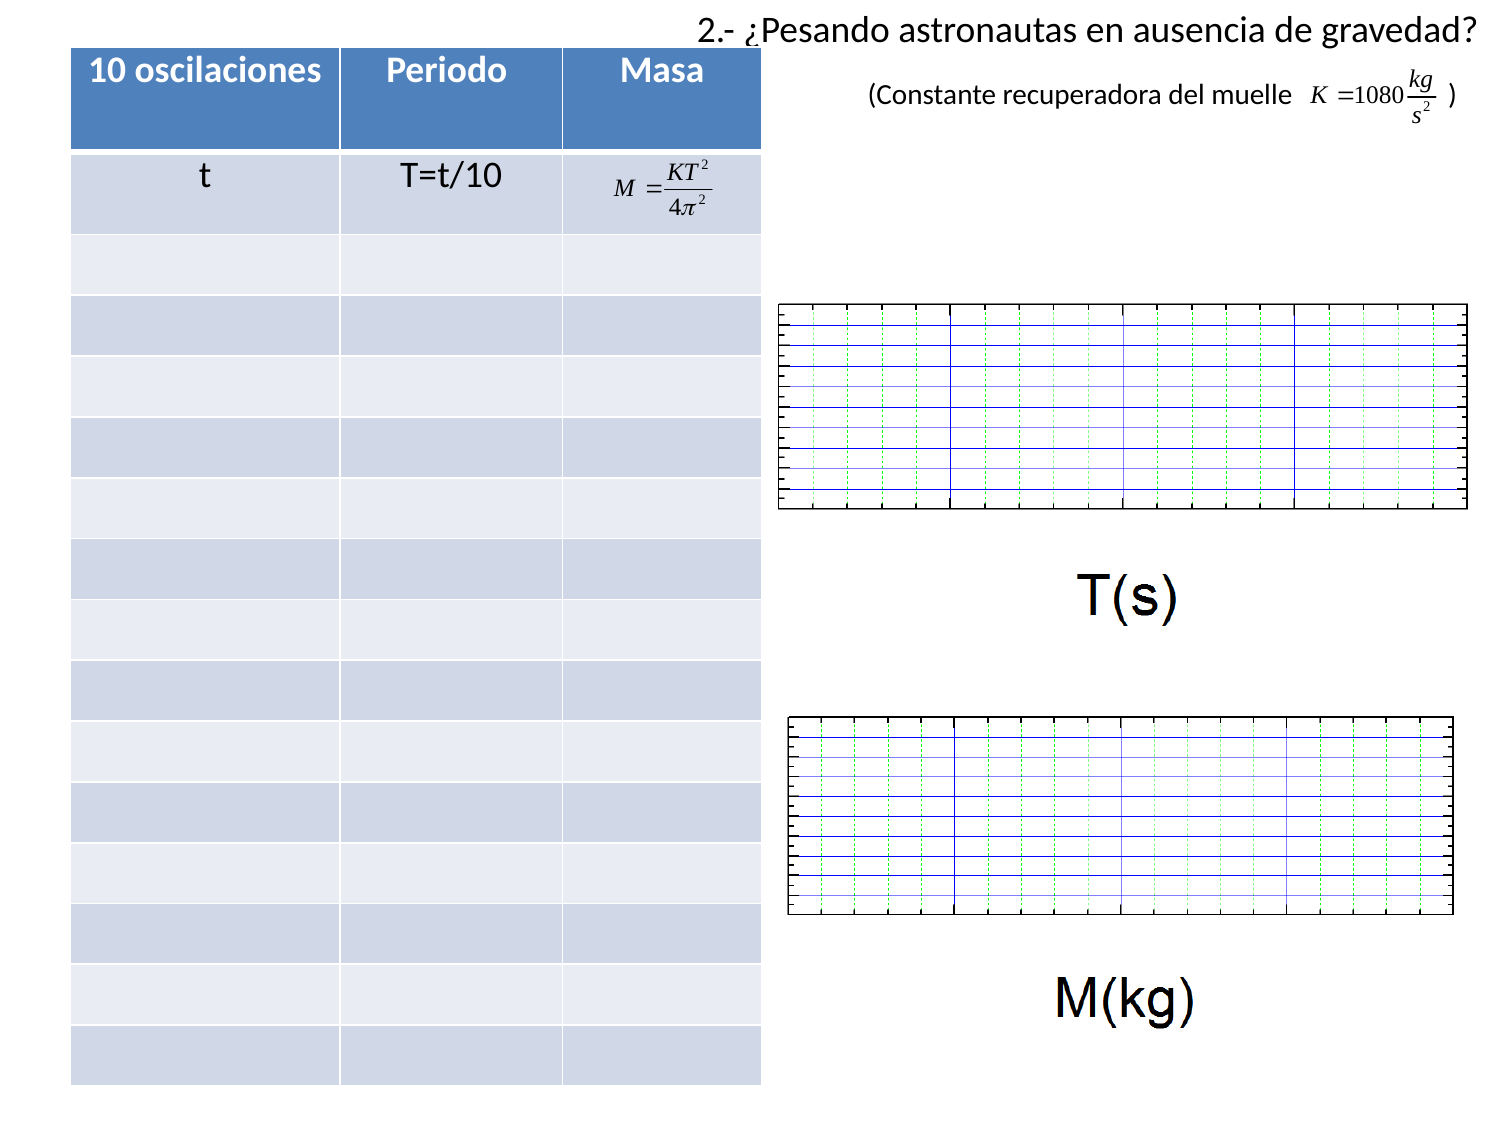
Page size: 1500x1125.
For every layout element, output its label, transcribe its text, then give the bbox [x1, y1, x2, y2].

table_cell [563, 296, 761, 355]
table_cell [71, 661, 339, 720]
table_cell [563, 600, 761, 659]
table_cell [341, 479, 562, 538]
table_cell [341, 783, 562, 842]
table_cell [341, 844, 562, 903]
table_cell [563, 722, 761, 781]
table_cell T=t/10 [341, 155, 562, 234]
table_cell [341, 661, 562, 720]
table_cell t [71, 155, 339, 234]
table_cell [563, 844, 761, 903]
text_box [609, 152, 718, 222]
table_cell [71, 539, 339, 599]
table_cell [71, 235, 339, 294]
table_cell [563, 1026, 761, 1085]
table_cell [341, 722, 562, 781]
table_cell [563, 155, 761, 234]
table_cell [71, 1026, 339, 1085]
table_header Periodo [341, 48, 562, 149]
table_cell [341, 418, 562, 477]
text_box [848, 62, 1477, 130]
table_cell [341, 1026, 562, 1085]
table_cell [71, 418, 339, 477]
table_cell [563, 783, 761, 842]
table_cell [563, 235, 761, 294]
table_cell [71, 600, 339, 659]
table_cell [71, 296, 339, 355]
table_cell [563, 539, 761, 599]
table_cell [341, 296, 562, 355]
table_cell [341, 904, 562, 963]
table_cell [341, 965, 562, 1024]
table_cell [71, 783, 339, 842]
table_cell [563, 418, 761, 477]
table_header Masa [563, 48, 761, 149]
table_cell [563, 357, 761, 416]
table_cell [563, 904, 761, 963]
table_cell [563, 965, 761, 1024]
table_cell [341, 539, 562, 599]
table_cell [341, 600, 562, 659]
table_cell [563, 479, 761, 538]
table_cell [71, 844, 339, 903]
table_cell [563, 661, 761, 720]
table_cell [71, 722, 339, 781]
picture [773, 292, 1475, 640]
table_cell [341, 357, 562, 416]
table_cell [71, 357, 339, 416]
table_cell [341, 235, 562, 294]
table_cell [71, 904, 339, 963]
table_cell [71, 965, 339, 1024]
text_box 2.- ¿Pesando astronautas en ausencia de gravedad? [682, 0, 1495, 58]
table_header 10 oscilaciones [71, 48, 339, 149]
picture [773, 705, 1466, 1044]
table_cell [71, 479, 339, 538]
